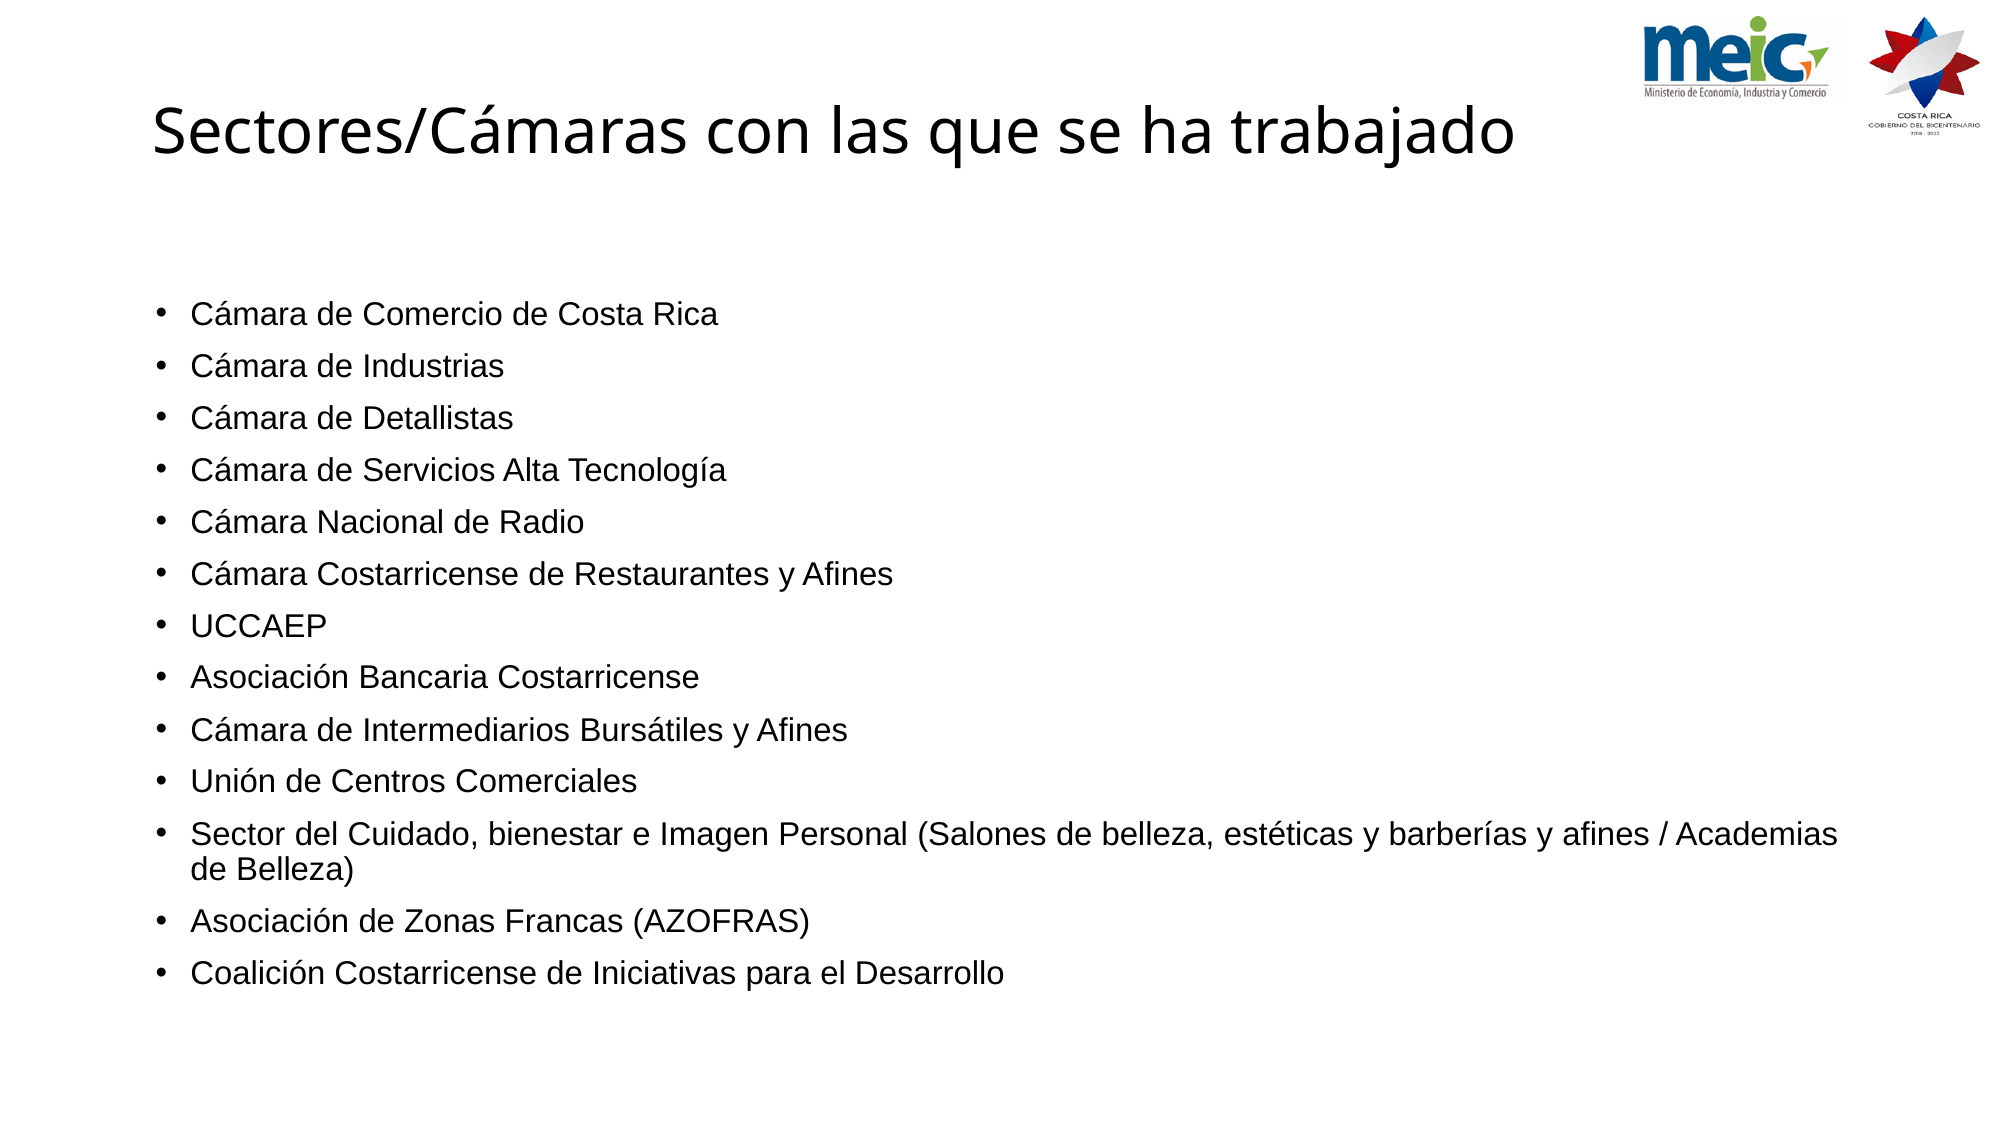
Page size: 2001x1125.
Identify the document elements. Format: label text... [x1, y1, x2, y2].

picture [1865, 16, 1985, 137]
list Cámara de Comercio de Costa Rica Cámara de Industrias Cámara de Detallistas Cámara de Servicios Alta Tecnología Cámara Nacional de Radio Cámara Costarricense de Restaurantes y Afines UCCAEP Asociación Bancaria Costarricense Cámara de Intermediarios Bursátiles y Afines Unión de Centros Comerciales Sector del Cuidado, bienestar e Imagen Personal (Salones de belleza, estéticas y barberías y afines / Academias de Belleza) Asociación de Zonas Francas (AZOFRAS) Coalición Costarricense de Iniciativas para el Desarrollo [140, 289, 1866, 1004]
picture [1644, 16, 1846, 104]
title Sectores/Cámaras con las que se ha trabajado [137, 59, 1580, 208]
